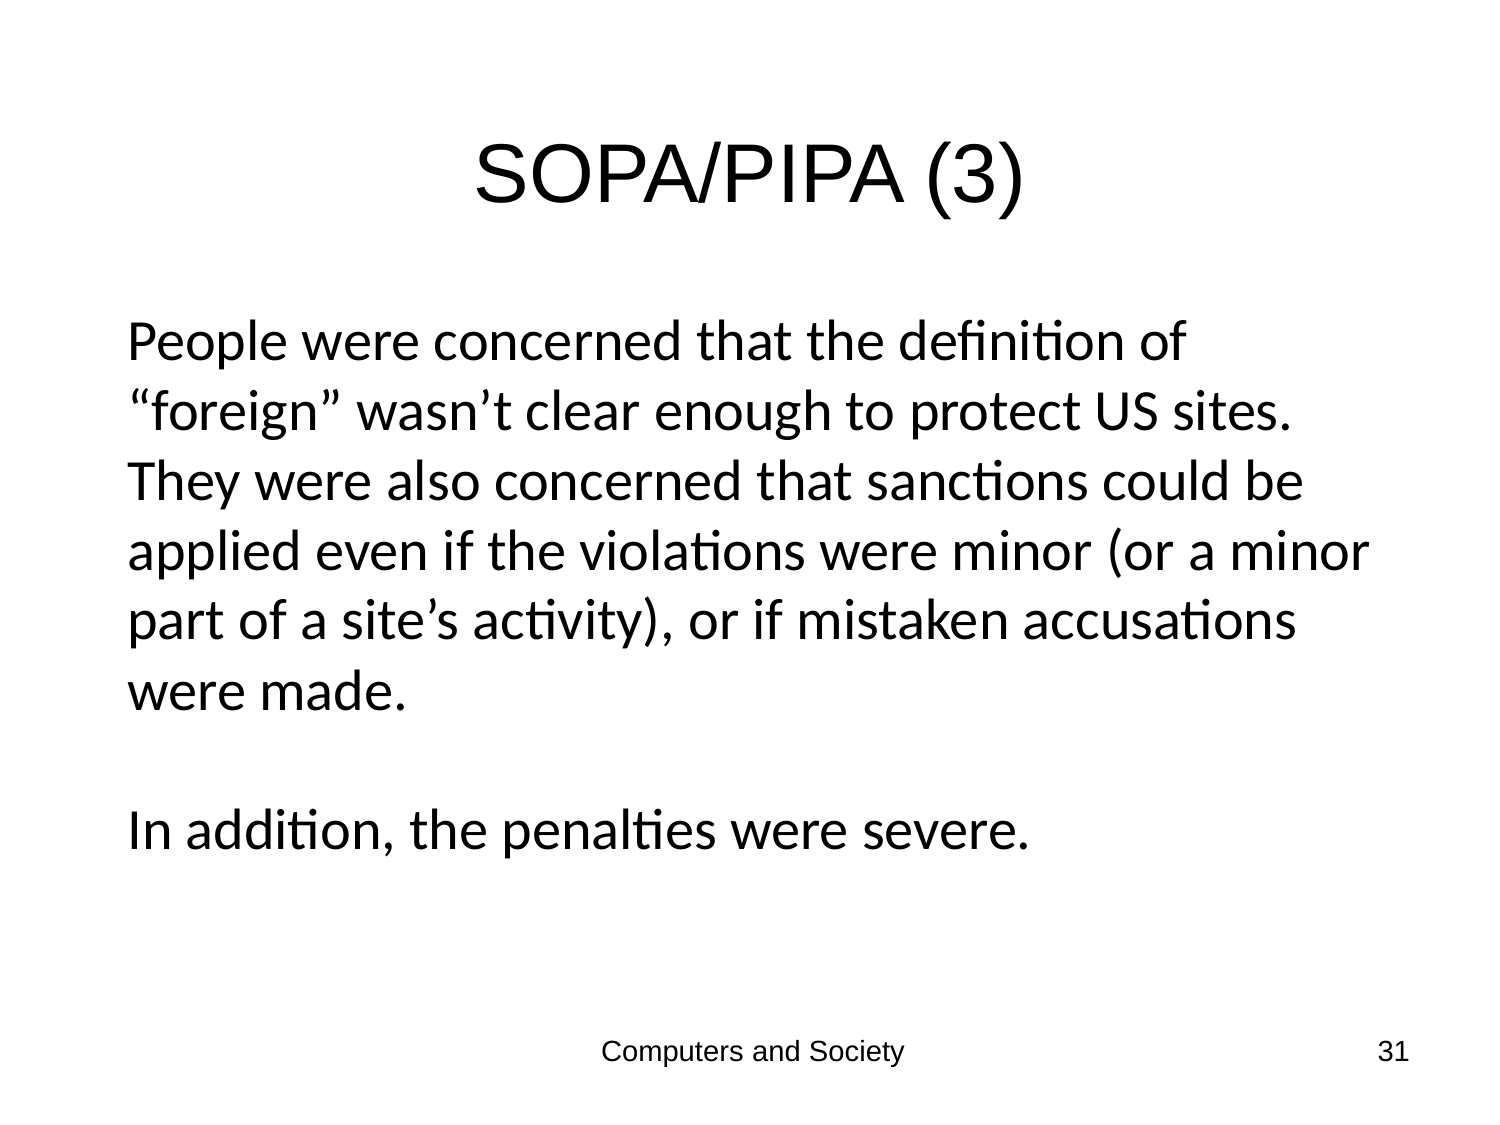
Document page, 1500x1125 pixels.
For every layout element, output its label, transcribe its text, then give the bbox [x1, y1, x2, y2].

title SOPA/PIPA (3) [112, 87, 1388, 251]
slide_number 31 [1074, 1024, 1426, 1103]
footer Computers and Society [440, 1024, 1067, 1103]
text_box People were concerned that the definition of “foreign” wasn’t clear enough to protect US sites. They were also concerned that sanctions could be applied even if the violations were minor (or a minor part of a site’s activity), or if mistaken accusations were made. In addition, the penalties were severe. [112, 294, 1388, 869]
